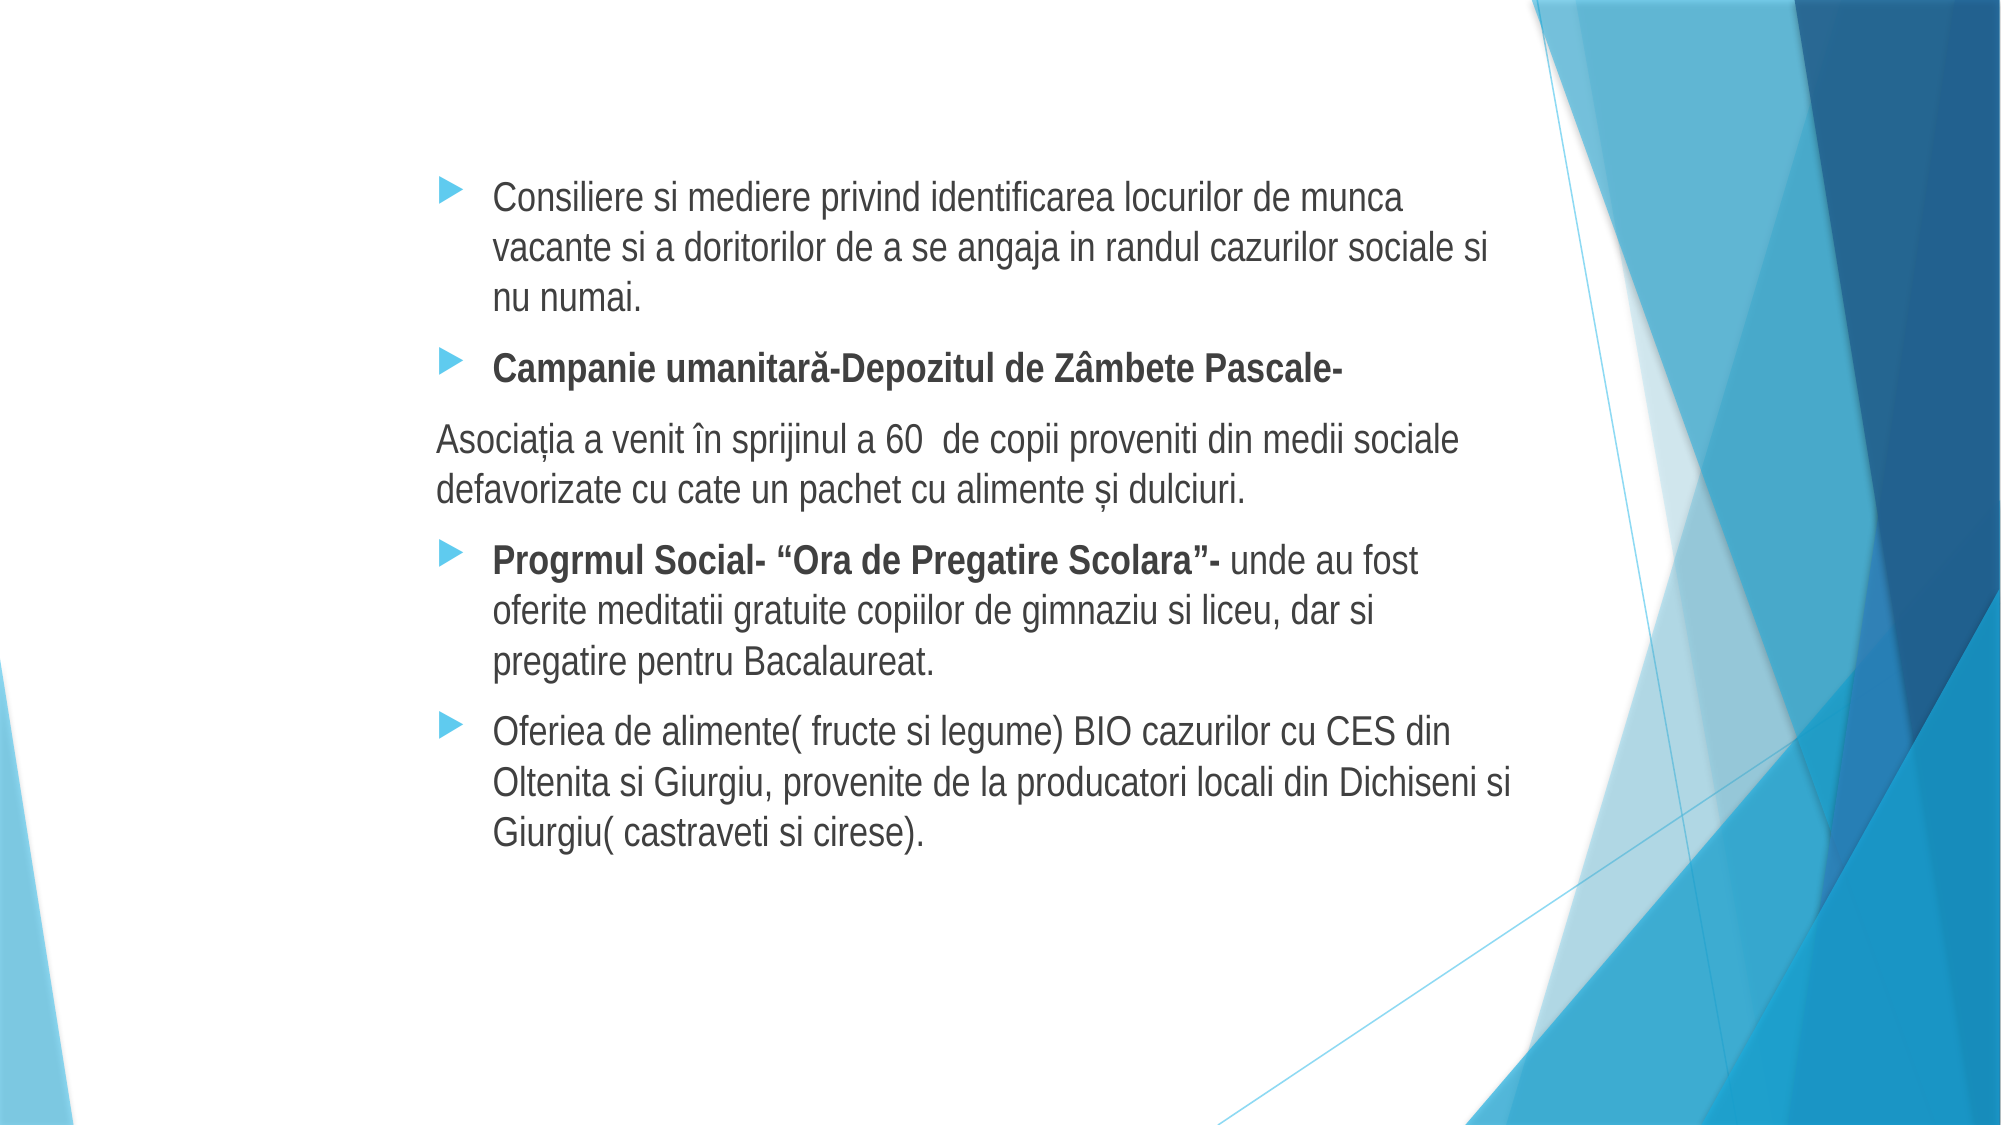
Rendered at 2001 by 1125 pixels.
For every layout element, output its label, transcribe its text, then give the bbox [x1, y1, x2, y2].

list Consiliere si mediere privind identificarea locurilor de munca vacante si a doritorilor de a se angaja in randul cazurilor sociale si nu numai. Campanie umanitară-Depozitul de Zâmbete Pascale- Asociația a venit în sprijinul a 60 de copii proveniti din medii sociale defavorizate cu cate un pachet cu alimente și dulciuri. Progrmul Social- “Ora de Pregatire Scolara”- unde au fost oferite meditatii gratuite copiilor de gimnaziu si liceu, dar si pregatire pentru Bacalaureat. Oferiea de alimente( fructe si legume) BIO cazurilor cu CES din Oltenita si Giurgiu, provenite de la producatori locali din Dichiseni si Giurgiu( castraveti si cirese). [421, 162, 1533, 1000]
